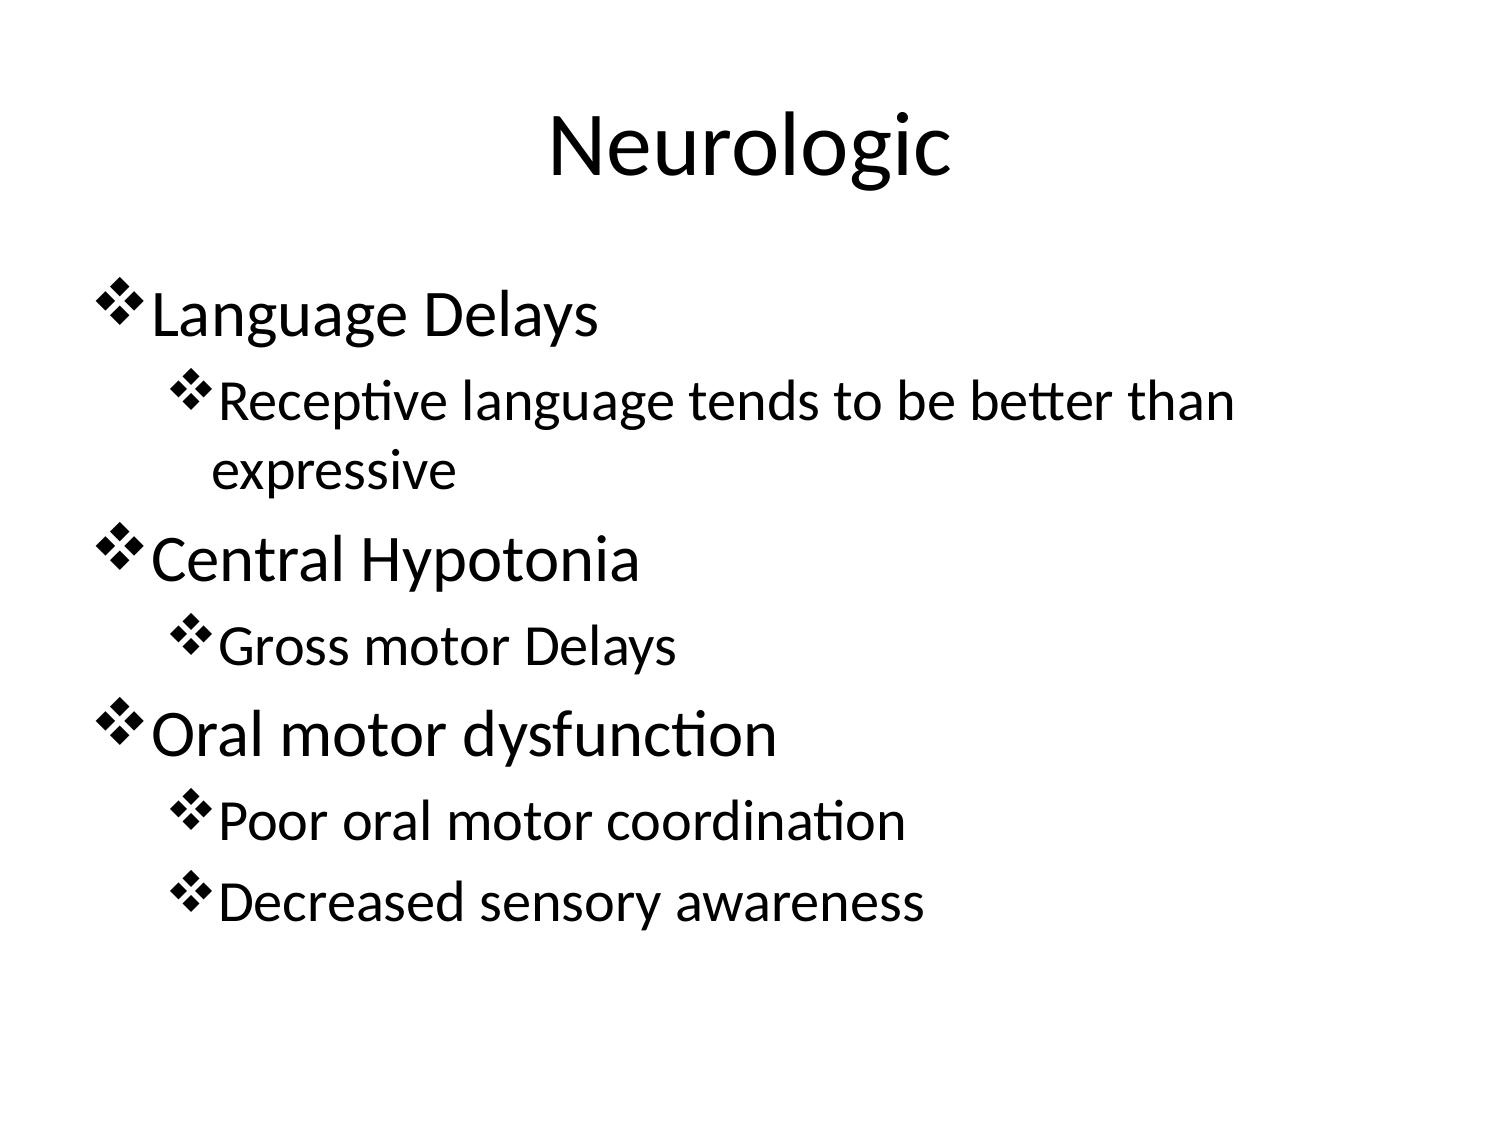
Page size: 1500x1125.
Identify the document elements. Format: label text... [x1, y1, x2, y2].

list Language Delays Receptive language tends to be better than expressive Central Hypotonia Gross motor Delays Oral motor dysfunction Poor oral motor coordination Decreased sensory awareness [75, 262, 1425, 1005]
title Neurologic [75, 45, 1425, 233]
